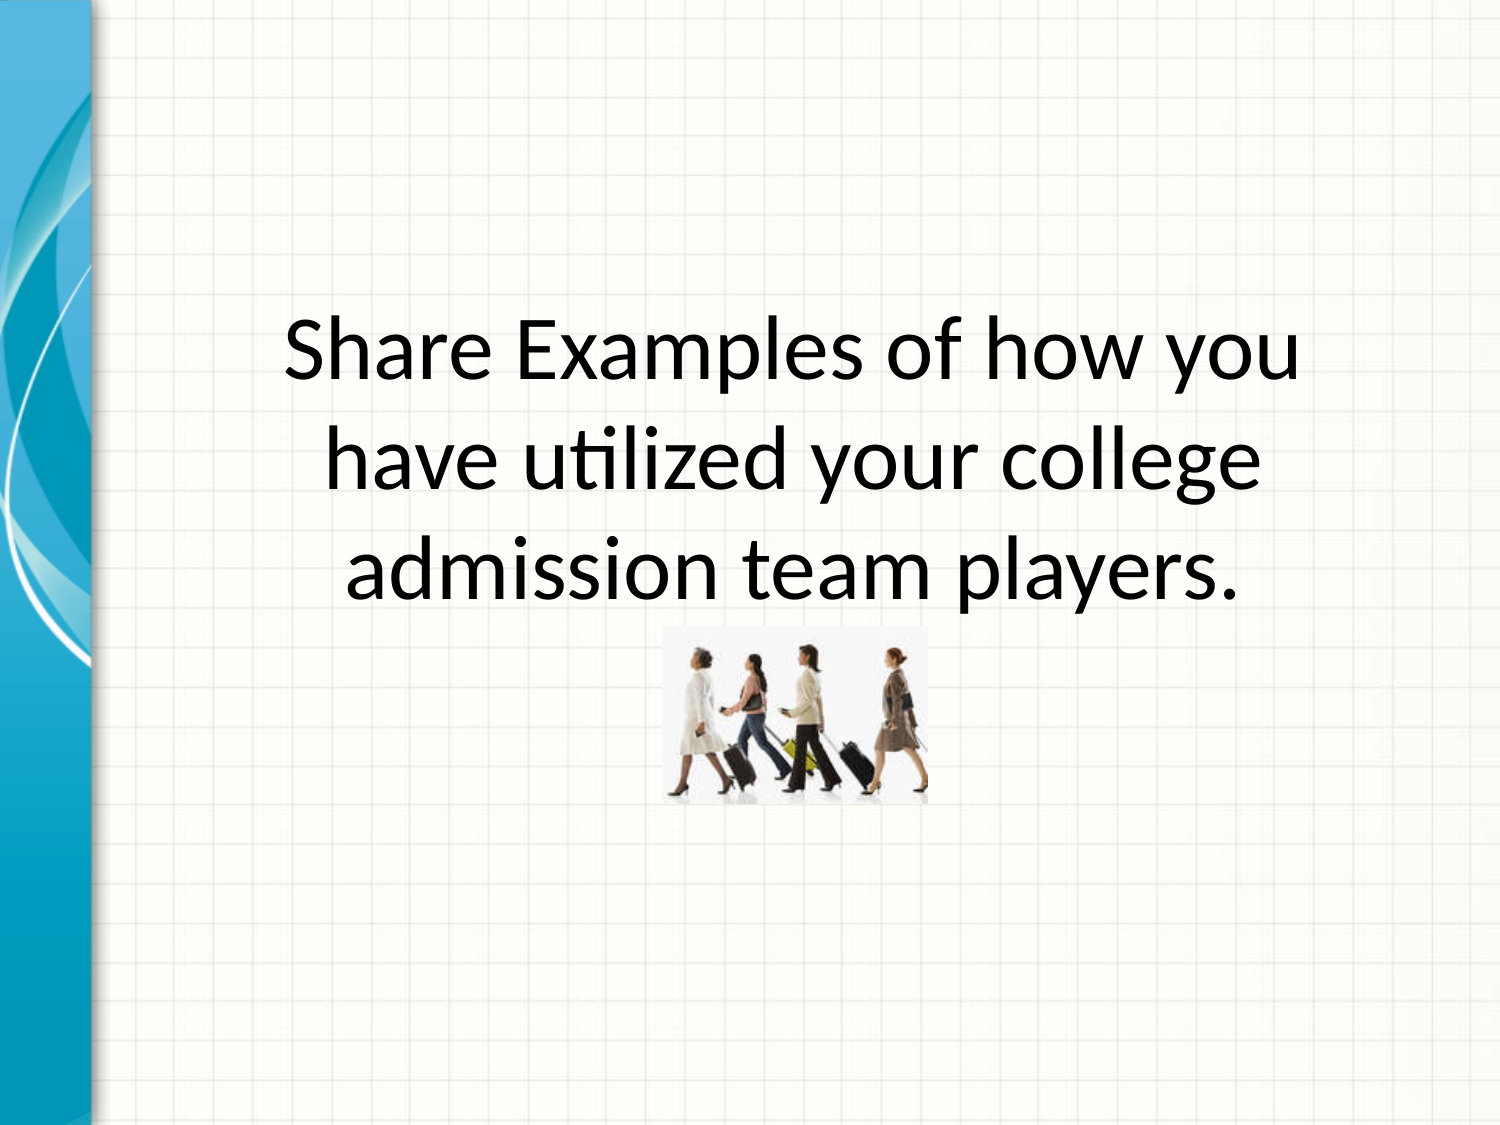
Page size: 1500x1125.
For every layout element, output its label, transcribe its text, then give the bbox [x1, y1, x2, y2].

title Share Examples of how you have utilized your college admission team players. [187, 237, 1400, 669]
picture [0, 0, 1500, 1125]
